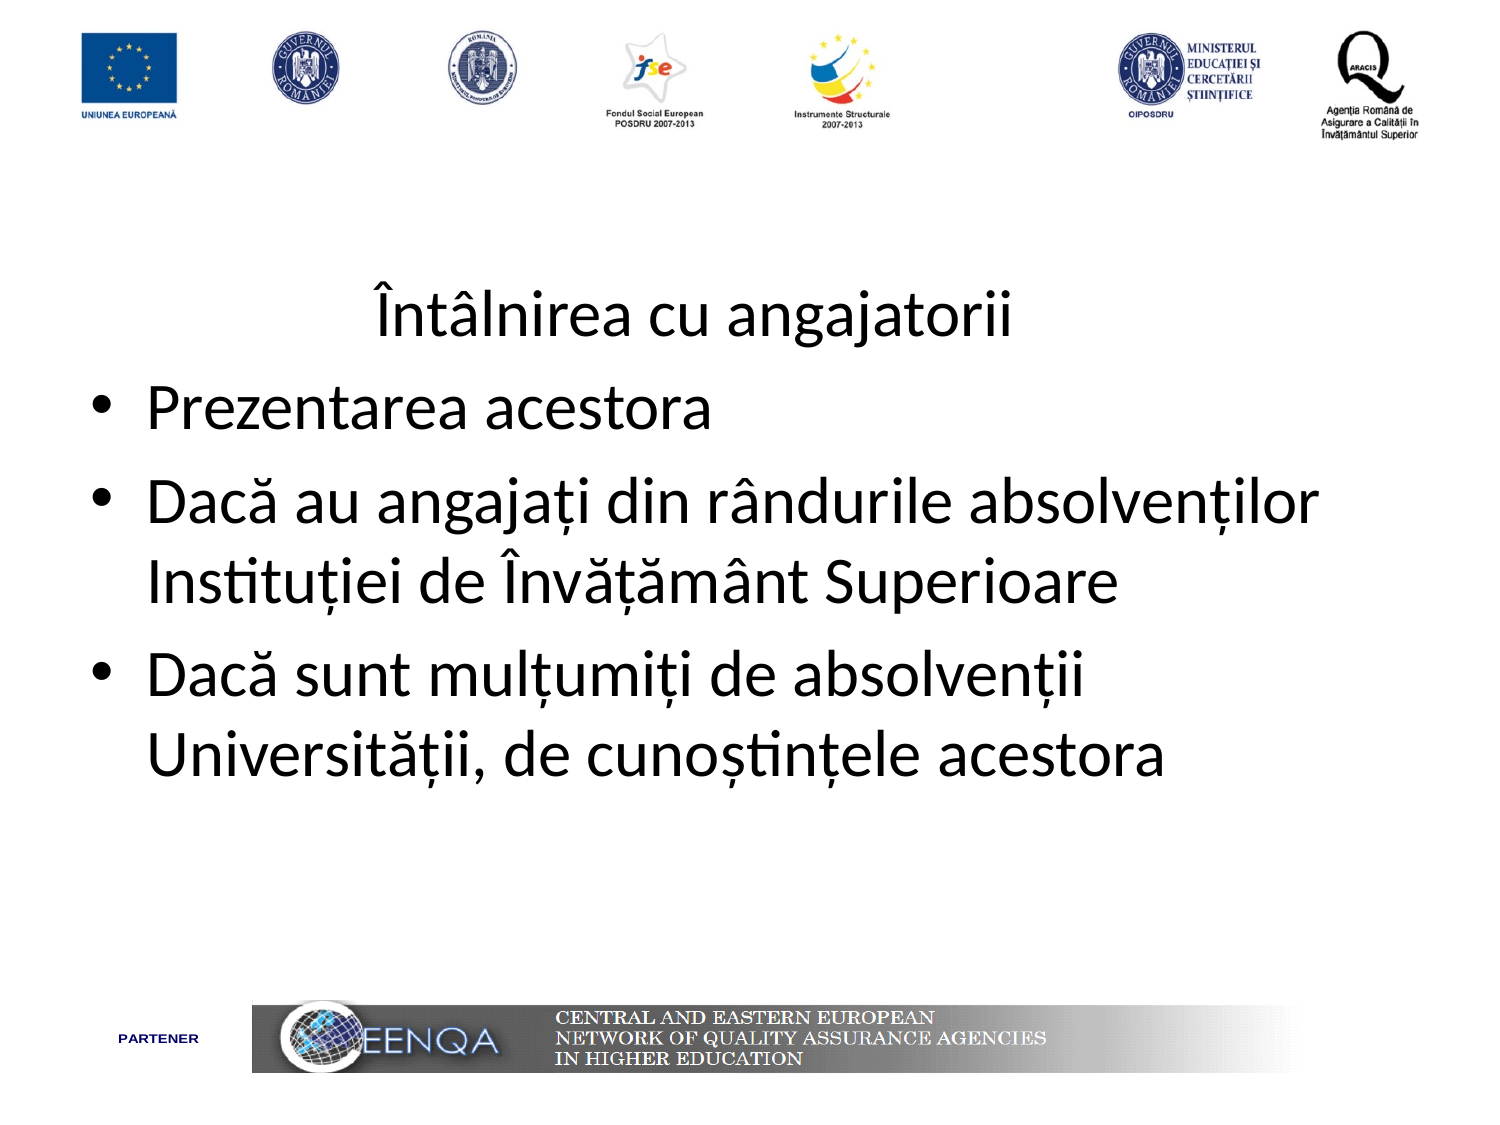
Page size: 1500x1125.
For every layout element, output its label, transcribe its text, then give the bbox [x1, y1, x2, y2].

list Întâlnirea cu angajatorii Prezentarea acestora Dacă au angajați din rândurile absolvenților Instituției de Învățământ Superioare Dacă sunt mulțumiți de absolvenții Universității, de cunoștințele acestora [75, 262, 1425, 1005]
picture [0, 0, 1500, 163]
picture [87, 1000, 1438, 1101]
